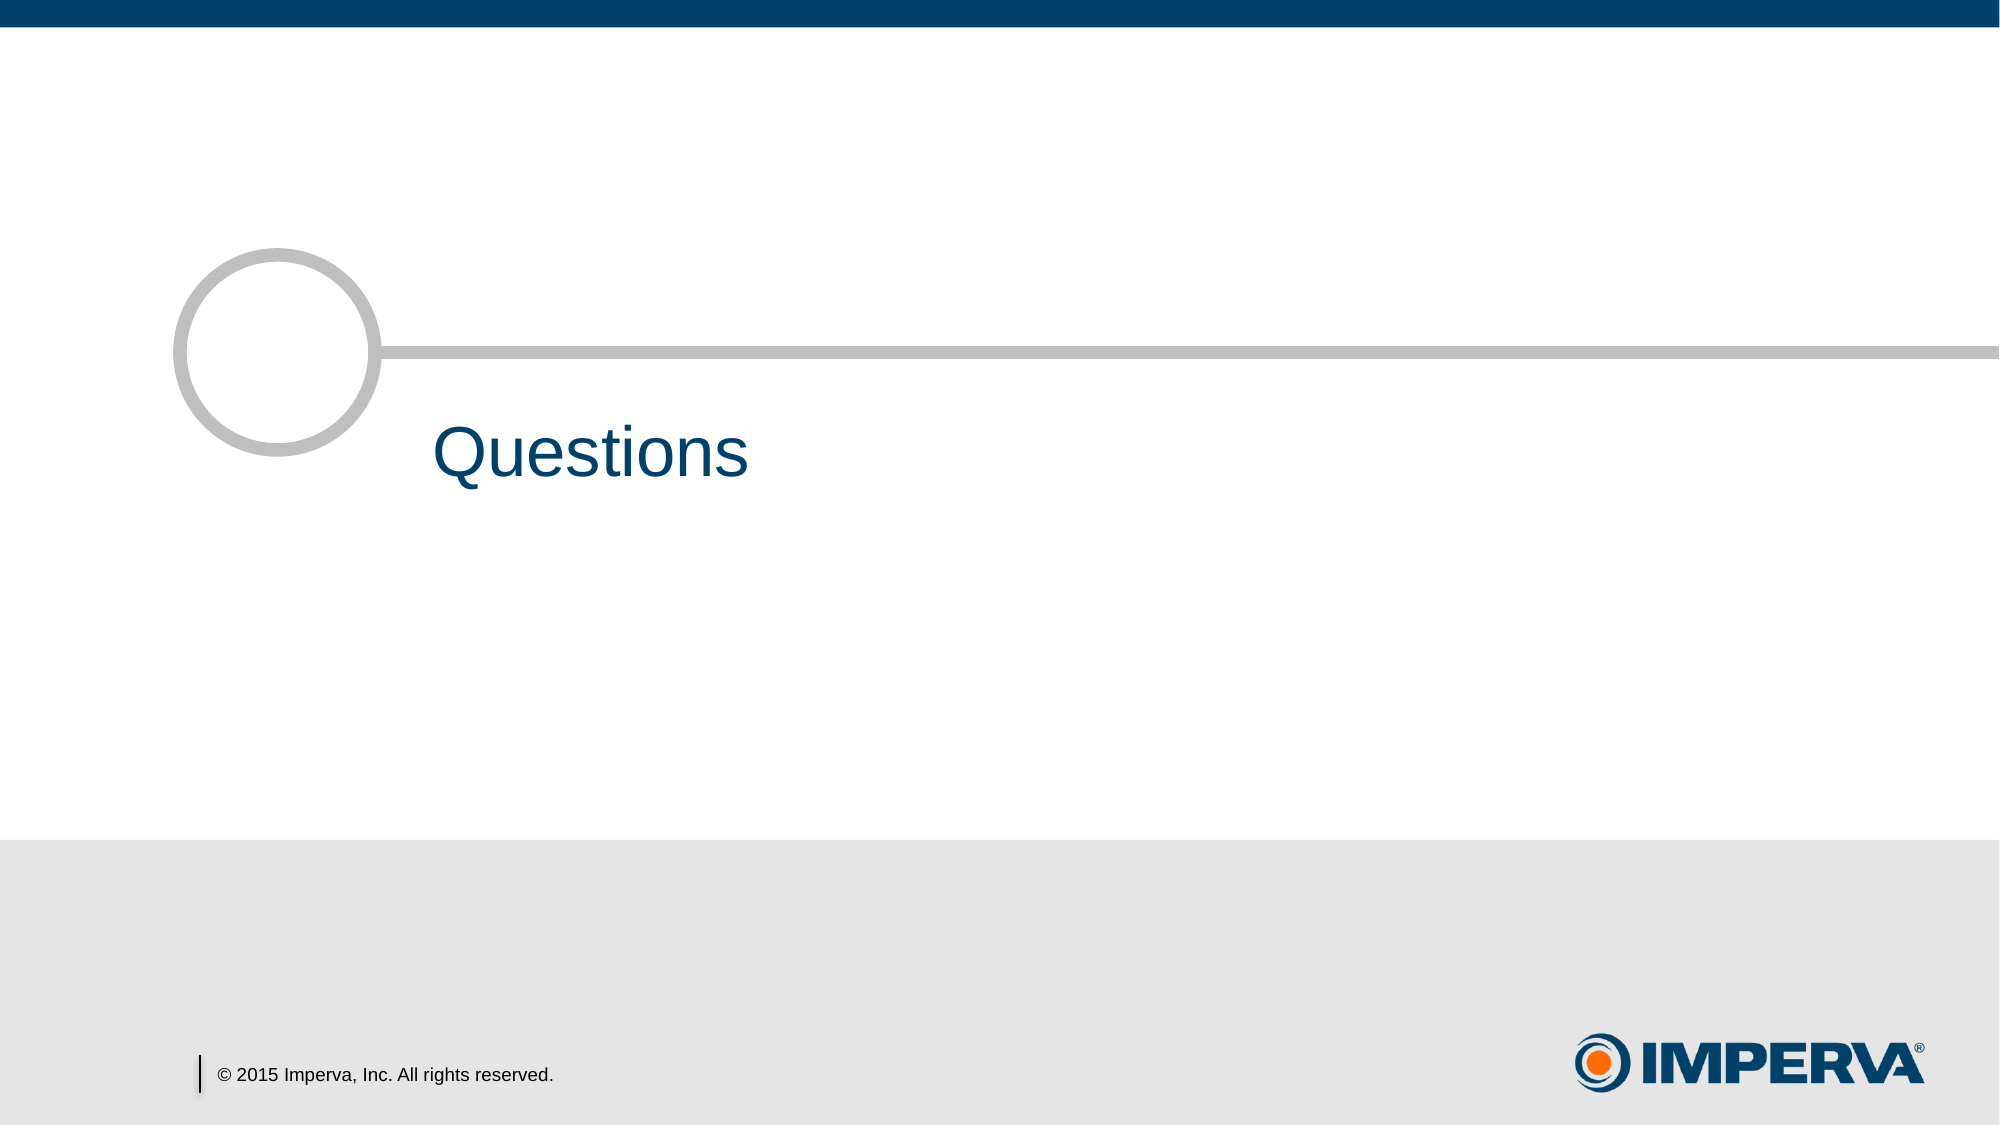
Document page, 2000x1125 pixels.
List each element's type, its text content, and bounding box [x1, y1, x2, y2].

picture [1535, 1002, 1964, 1123]
list Questions [417, 397, 1900, 788]
